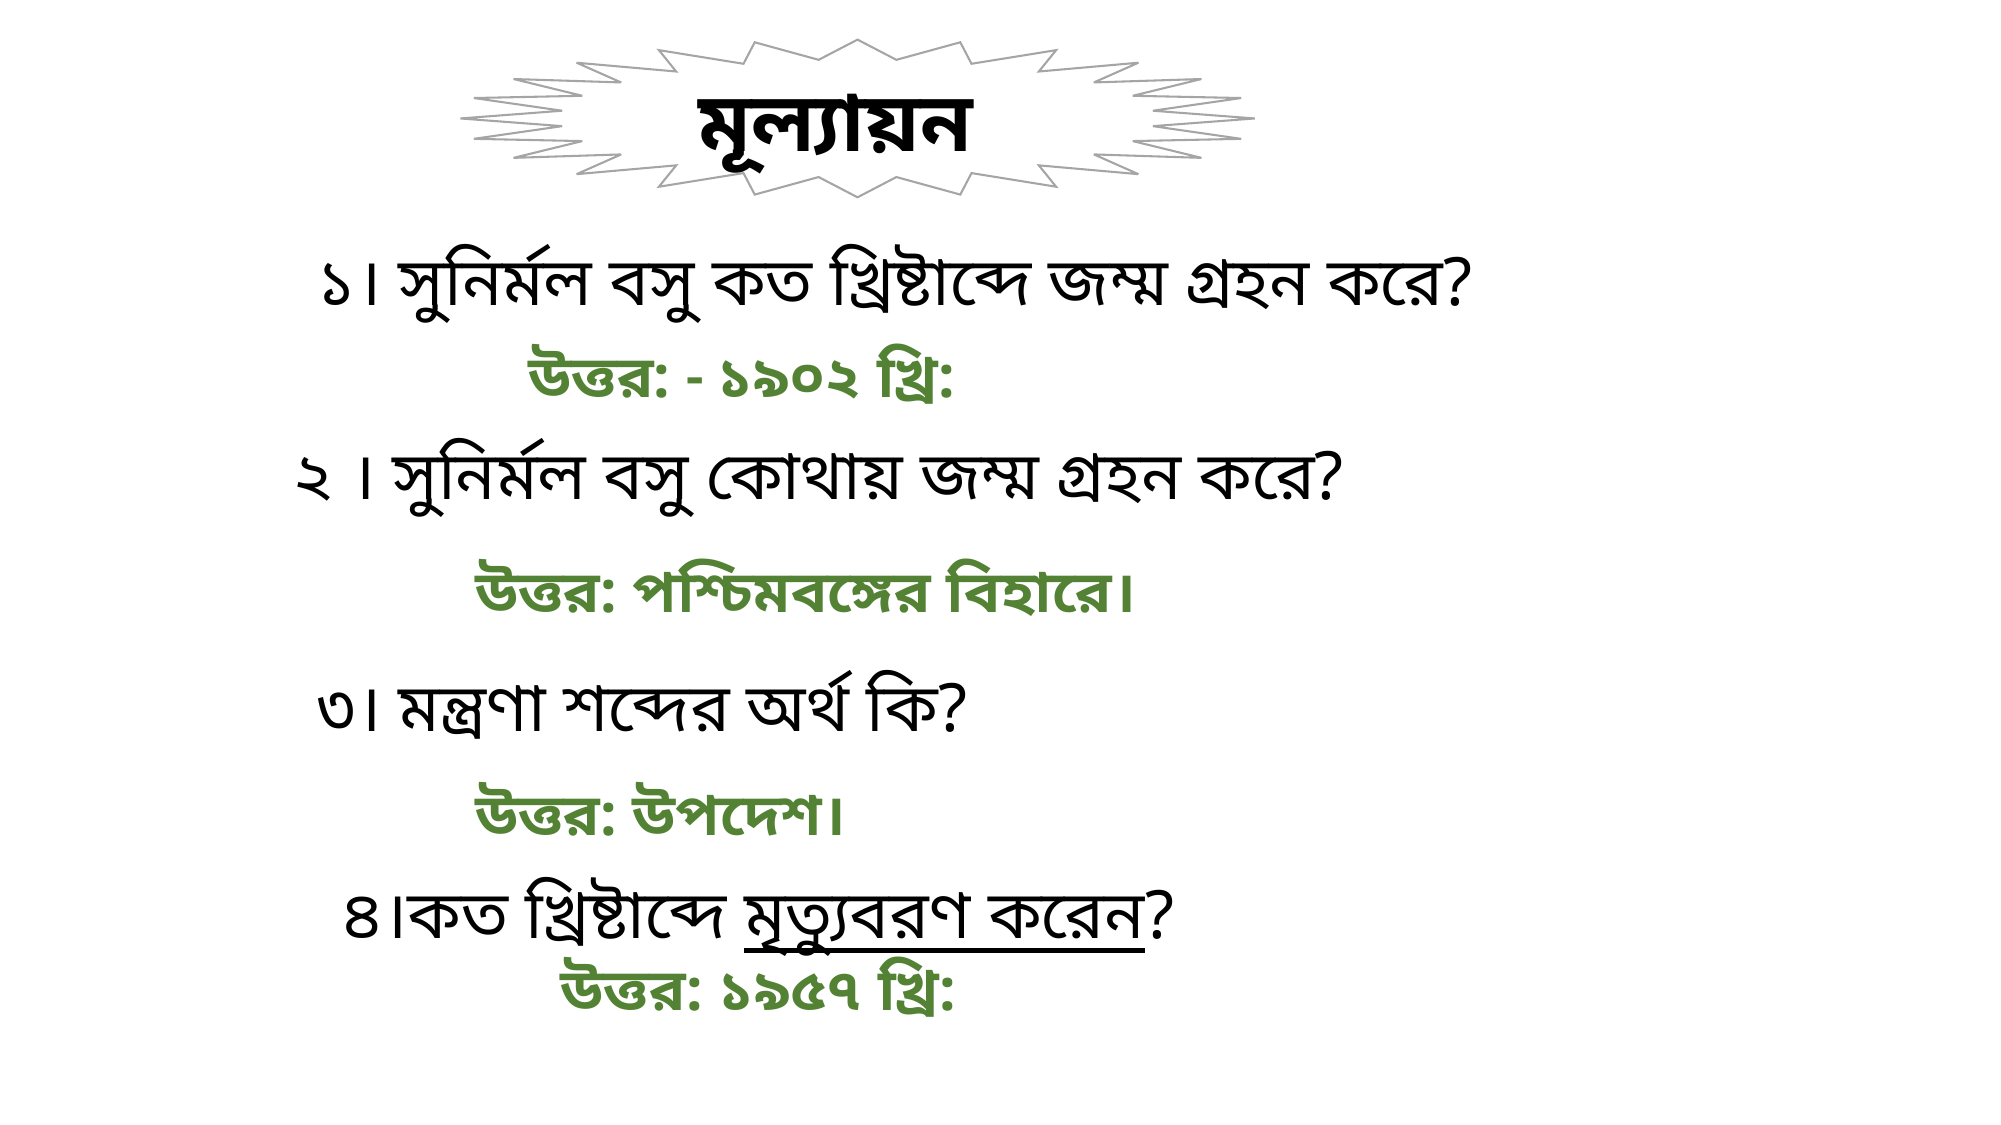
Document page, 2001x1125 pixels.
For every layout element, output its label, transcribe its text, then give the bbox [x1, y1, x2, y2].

text_box উত্তর: উপদেশ। [460, 769, 1116, 864]
text_box ৩। মন্ত্রণা শব্দের অর্থ কি? [302, 657, 1631, 753]
text_box উত্তর: পশ্চিমবঙ্গের বিহারে। [460, 546, 1494, 677]
text_box মূল্যায়ন [460, 38, 1255, 199]
text_box ১। সুনির্মল বসু কত খ্রিষ্টাব্দে জম্ম গ্রহন করে? [302, 231, 1729, 327]
text_box উত্তর: - ১৯০২ খ্রি: [468, 331, 1016, 417]
text_box ২ । সুনির্মল বসু কোথায় জম্ম গ্রহন করে? [278, 425, 1543, 521]
text_box ৪।কত খ্রিষ্টাব্দে মৃত্যুবরণ করেন? উত্তর: ১৯৫৭ খ্রি: [261, 864, 1255, 1030]
